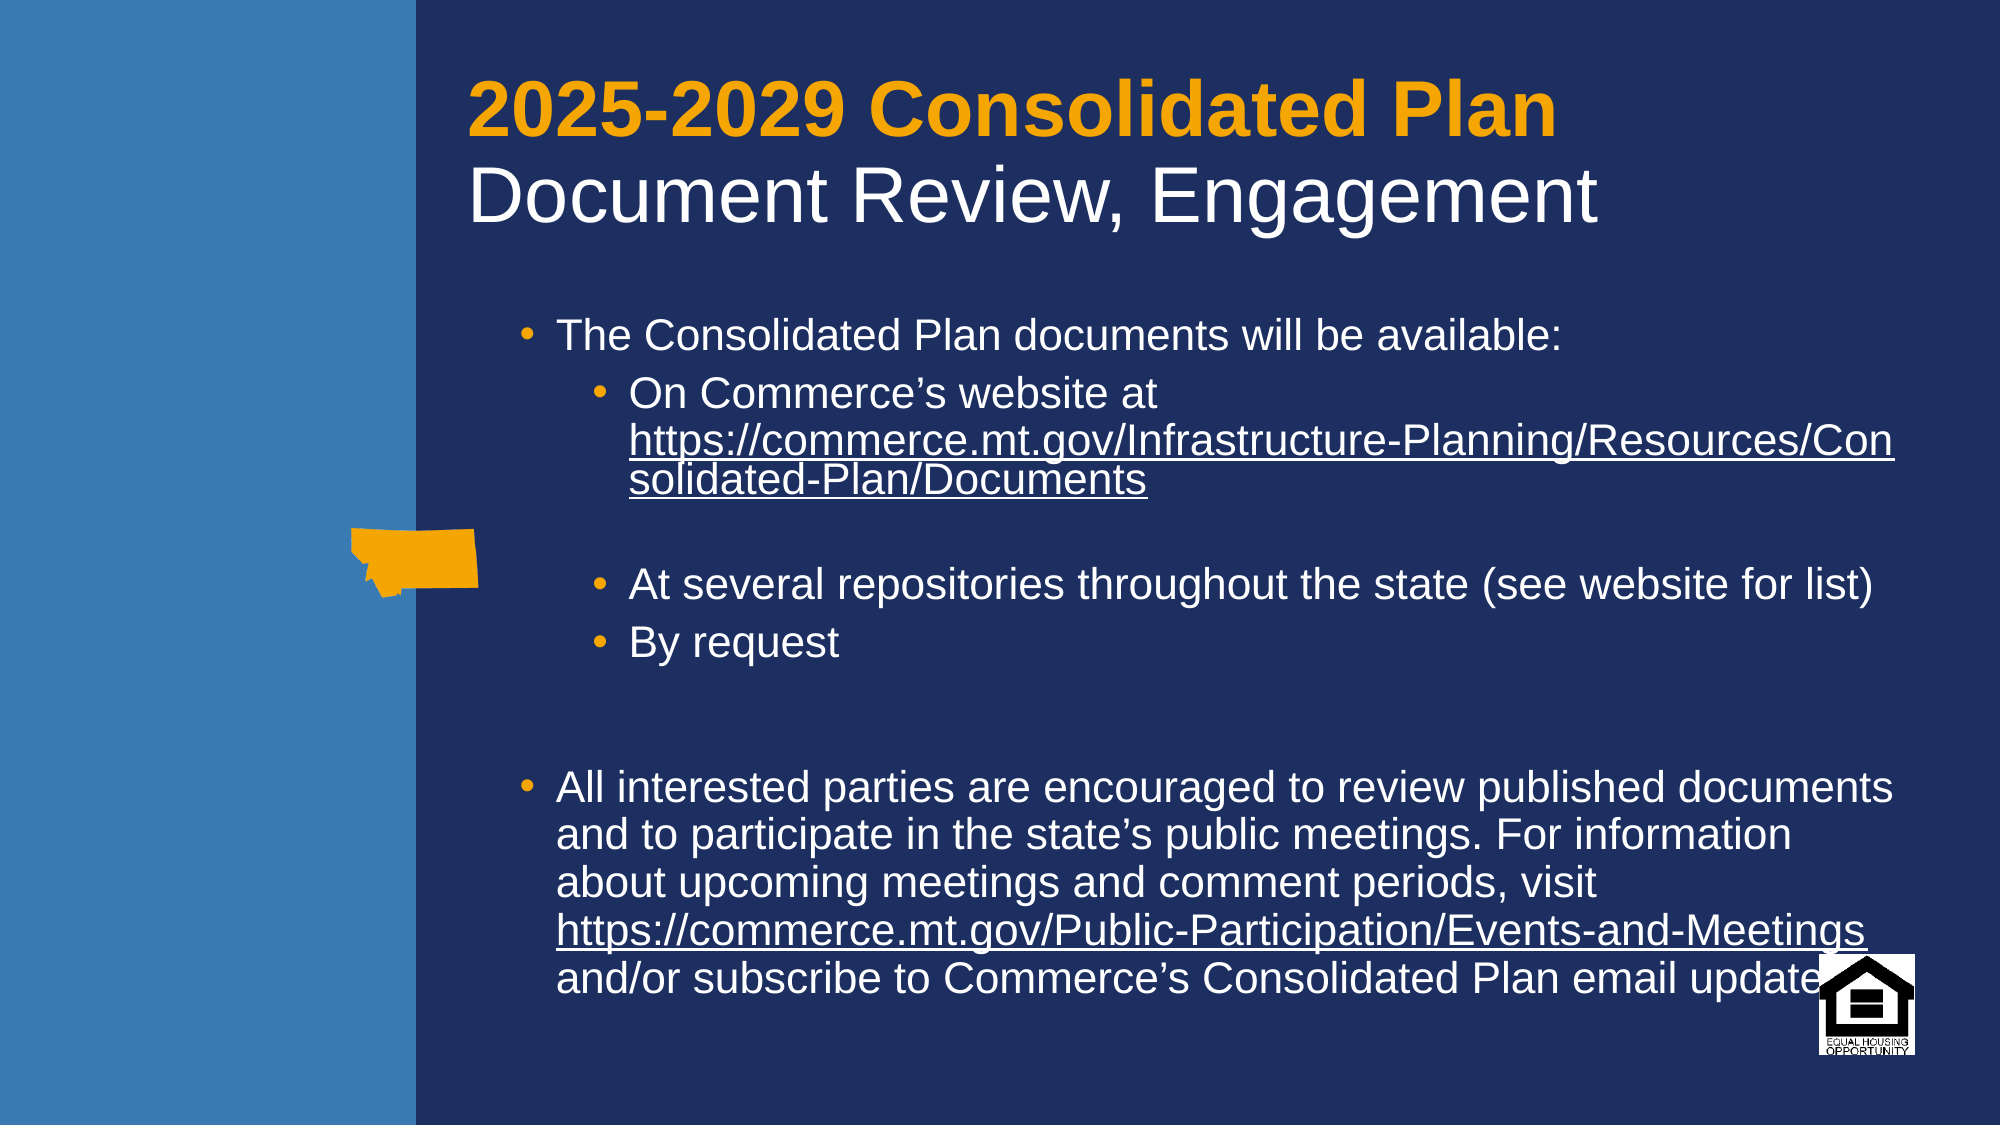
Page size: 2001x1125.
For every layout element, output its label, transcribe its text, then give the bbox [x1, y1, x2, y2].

list The Consolidated Plan documents will be available: On Commerce’s website at https://commerce.mt.gov/Infrastructure-Planning/Resources/Consolidated-Plan/Documents At several repositories throughout the state (see website for list) By request All interested parties are encouraged to review published documents and to participate in the state’s public meetings. For information about upcoming meetings and comment periods, visit https://commerce.mt.gov/Public-Participation/Events-and-Meetings and/or subscribe to Commerce’s Consolidated Plan email updates. [504, 304, 1915, 1055]
picture [1819, 954, 1915, 1056]
picture [349, 522, 480, 603]
title 2025-2029 Consolidated Plan Document Review, Engagement [452, 45, 1803, 263]
